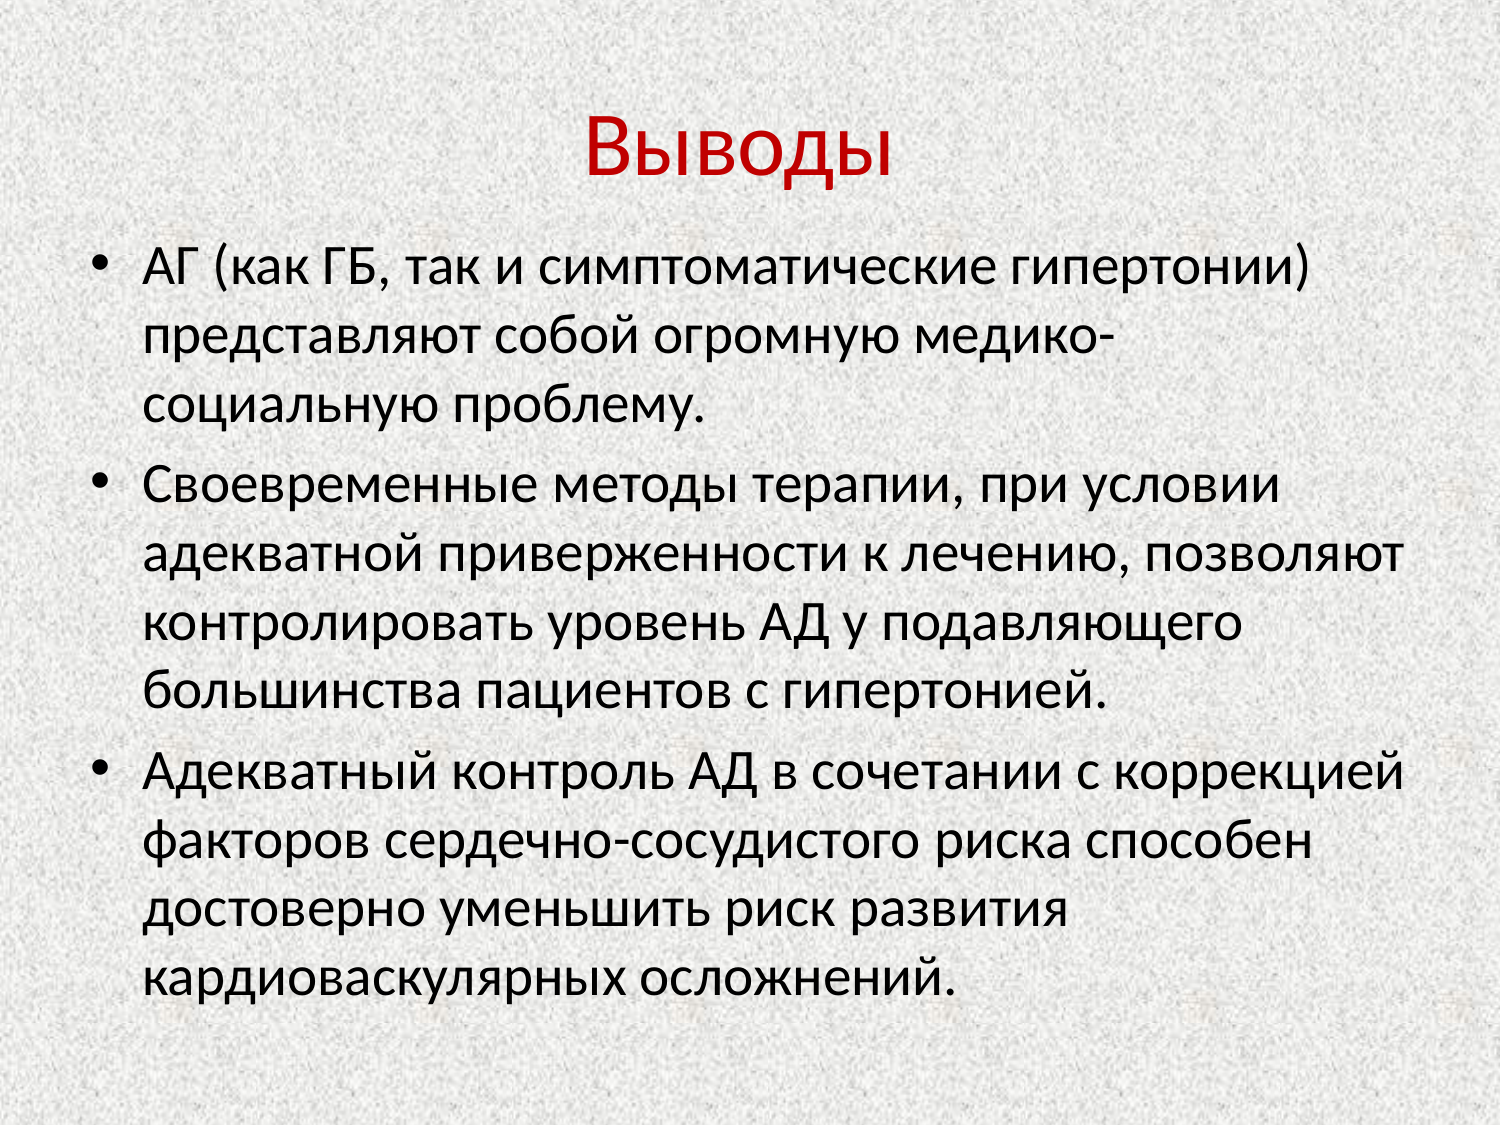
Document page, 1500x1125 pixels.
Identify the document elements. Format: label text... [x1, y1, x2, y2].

title Выводы [75, 45, 1425, 219]
picture [0, 0, 1500, 1125]
list АГ (как ГБ, так и симптоматические гипертонии) представляют собой огромную медико-социальную проблему. Своевременные методы терапии, при условии адекватной приверженности к лечению, позволяют контролировать уровень АД у подавляющего большинства пациентов с гипертонией. Адекватный контроль АД в сочетании с коррекцией факторов сердечно-сосудистого риска способен достоверно уменьшить риск развития кардиоваскулярных осложнений. [75, 219, 1425, 1047]
